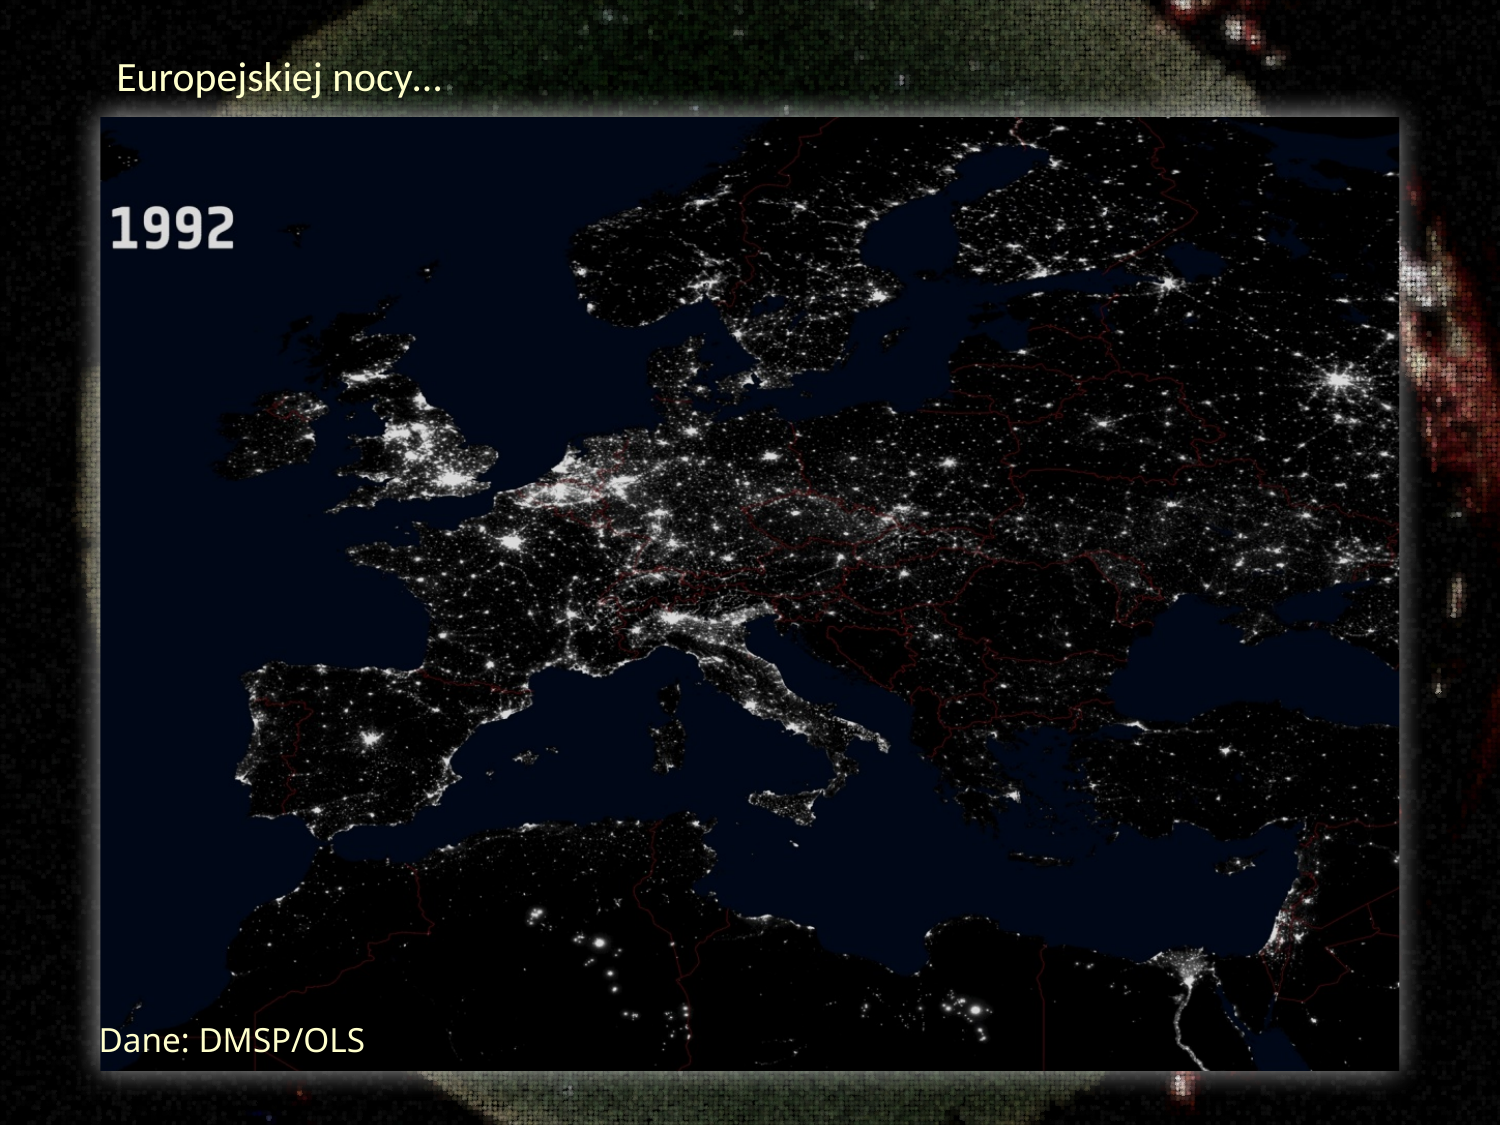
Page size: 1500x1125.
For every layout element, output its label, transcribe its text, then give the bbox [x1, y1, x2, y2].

text_box Europejskiej nocy… [101, 42, 457, 108]
text_box [99, 108, 128, 116]
text_box [89, 123, 94, 1011]
text_box Dane: DMSP/OLS [84, 1011, 94, 1066]
text_box [1404, 125, 1408, 1061]
text_box [457, 105, 1397, 115]
picture [0, 0, 1500, 1125]
